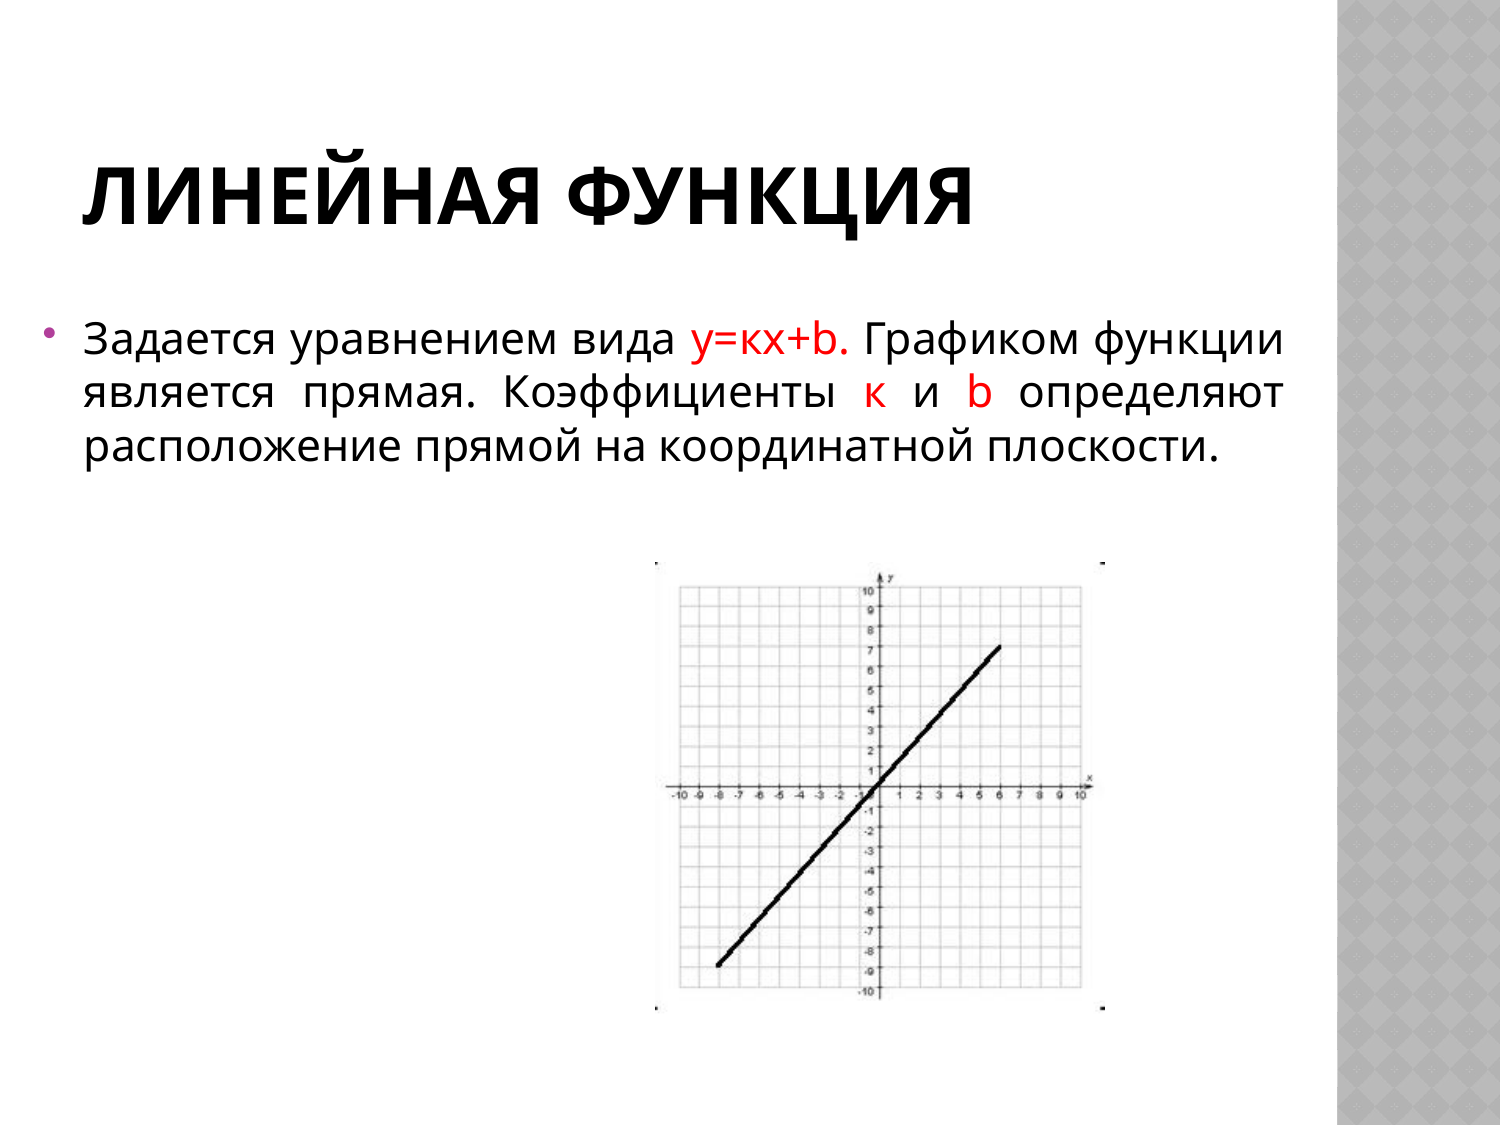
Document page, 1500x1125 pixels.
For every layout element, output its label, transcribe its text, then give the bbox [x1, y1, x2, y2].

title Линейная функция [75, 52, 1263, 240]
picture [655, 561, 1105, 1015]
list Задается уравнением вида у=кх+b. Графиком функции является прямая. Коэффициенты к и b определяют расположение прямой на координатной плоскости. [29, 302, 1300, 532]
